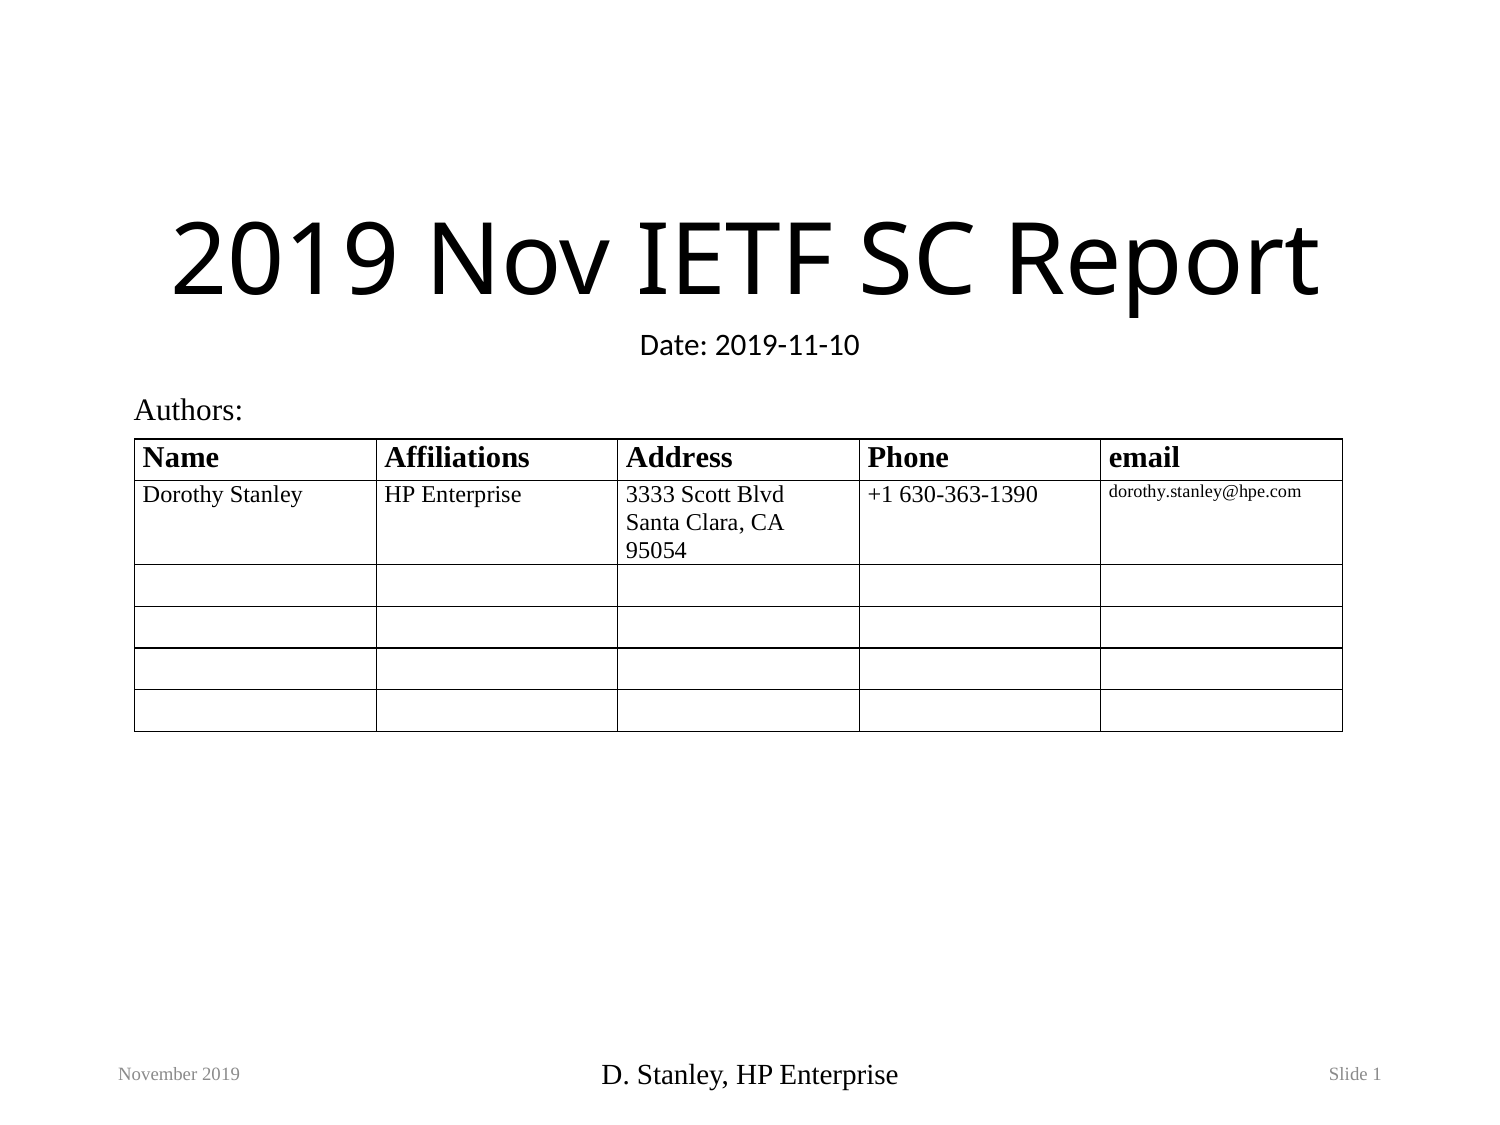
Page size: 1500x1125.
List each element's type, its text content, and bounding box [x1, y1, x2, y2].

footer D. Stanley, HP Enterprise [496, 1042, 1004, 1103]
slide_number Slide 1 [1059, 1042, 1397, 1103]
text_box Authors: [122, 383, 301, 431]
subtitle Date: 2019-11-10 [225, 320, 1275, 380]
title 2019 Nov IETF SC Report [108, 143, 1384, 325]
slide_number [103, 1042, 441, 1103]
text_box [123, 438, 1377, 768]
